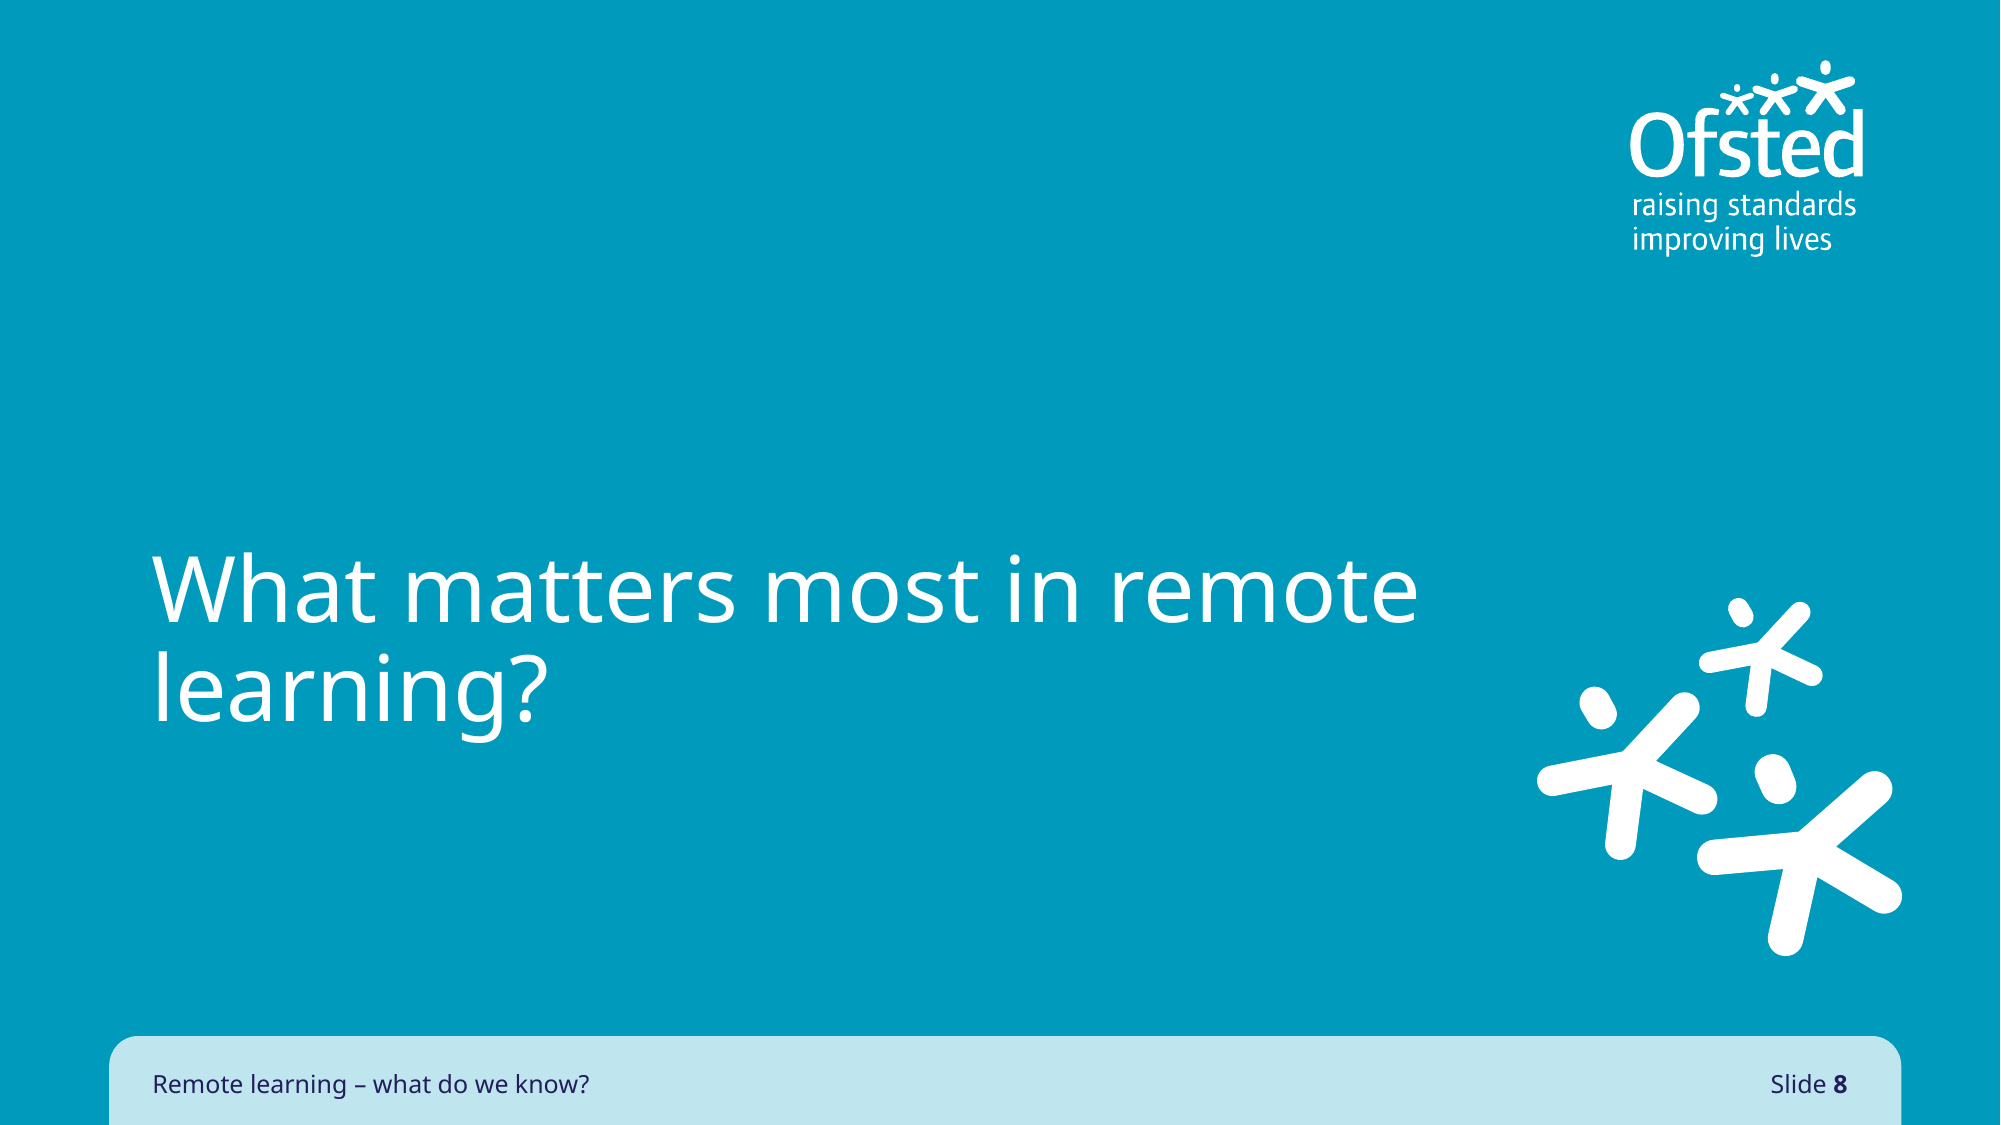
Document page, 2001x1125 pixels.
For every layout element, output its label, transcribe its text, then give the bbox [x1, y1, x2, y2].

footer Remote learning – what do we know? [137, 1055, 1346, 1116]
title What matters most in remote learning? [136, 280, 1571, 749]
slide_number Slide 8 [1687, 1055, 1863, 1116]
